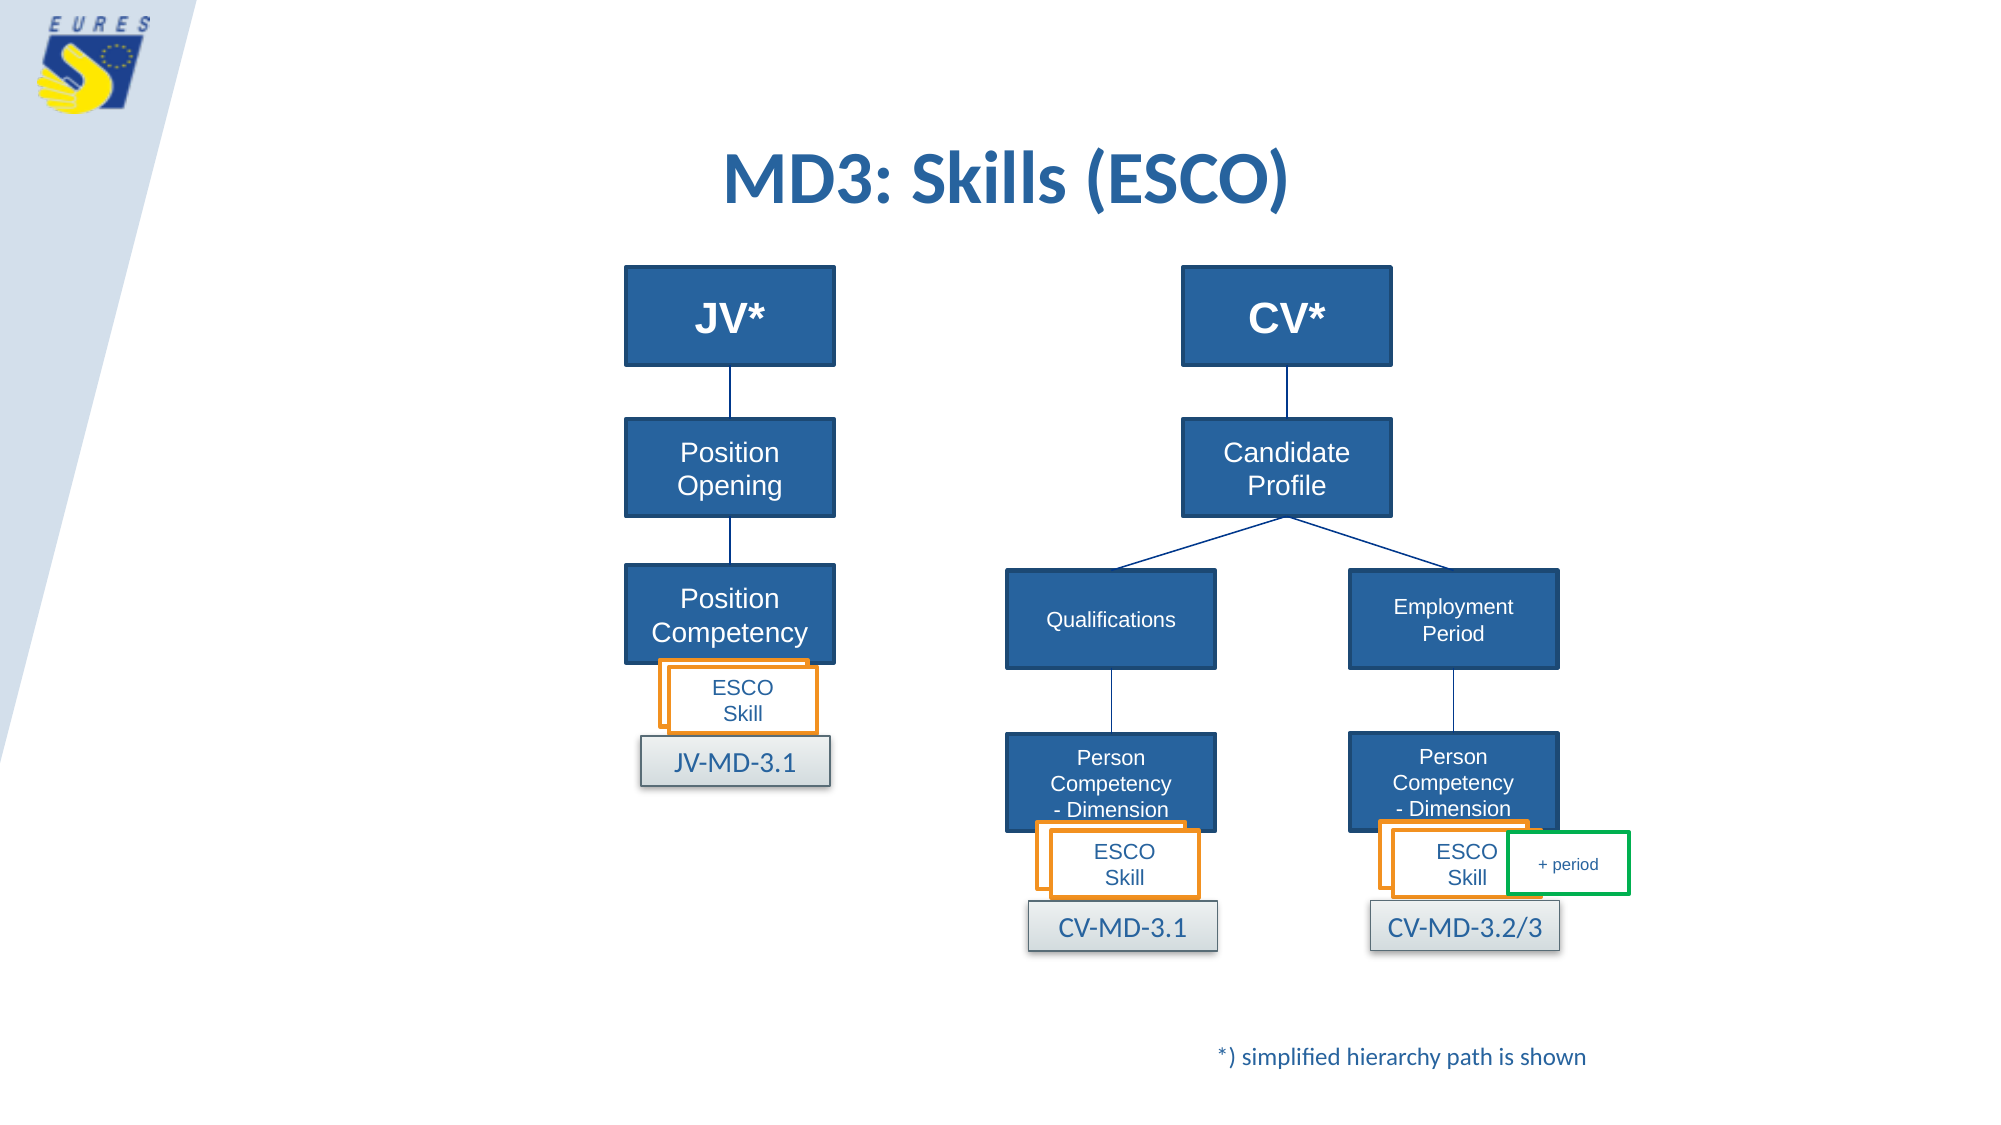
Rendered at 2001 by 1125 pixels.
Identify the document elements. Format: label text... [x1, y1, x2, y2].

text_box MD3: Skills (ESCO) [417, 72, 1598, 227]
text_box *) simplified hierarchy path is shown [1070, 1032, 1734, 1078]
picture [37, 16, 150, 114]
text_box + period [1565, 830, 1631, 896]
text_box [625, 266, 835, 787]
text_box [1007, 266, 1560, 952]
